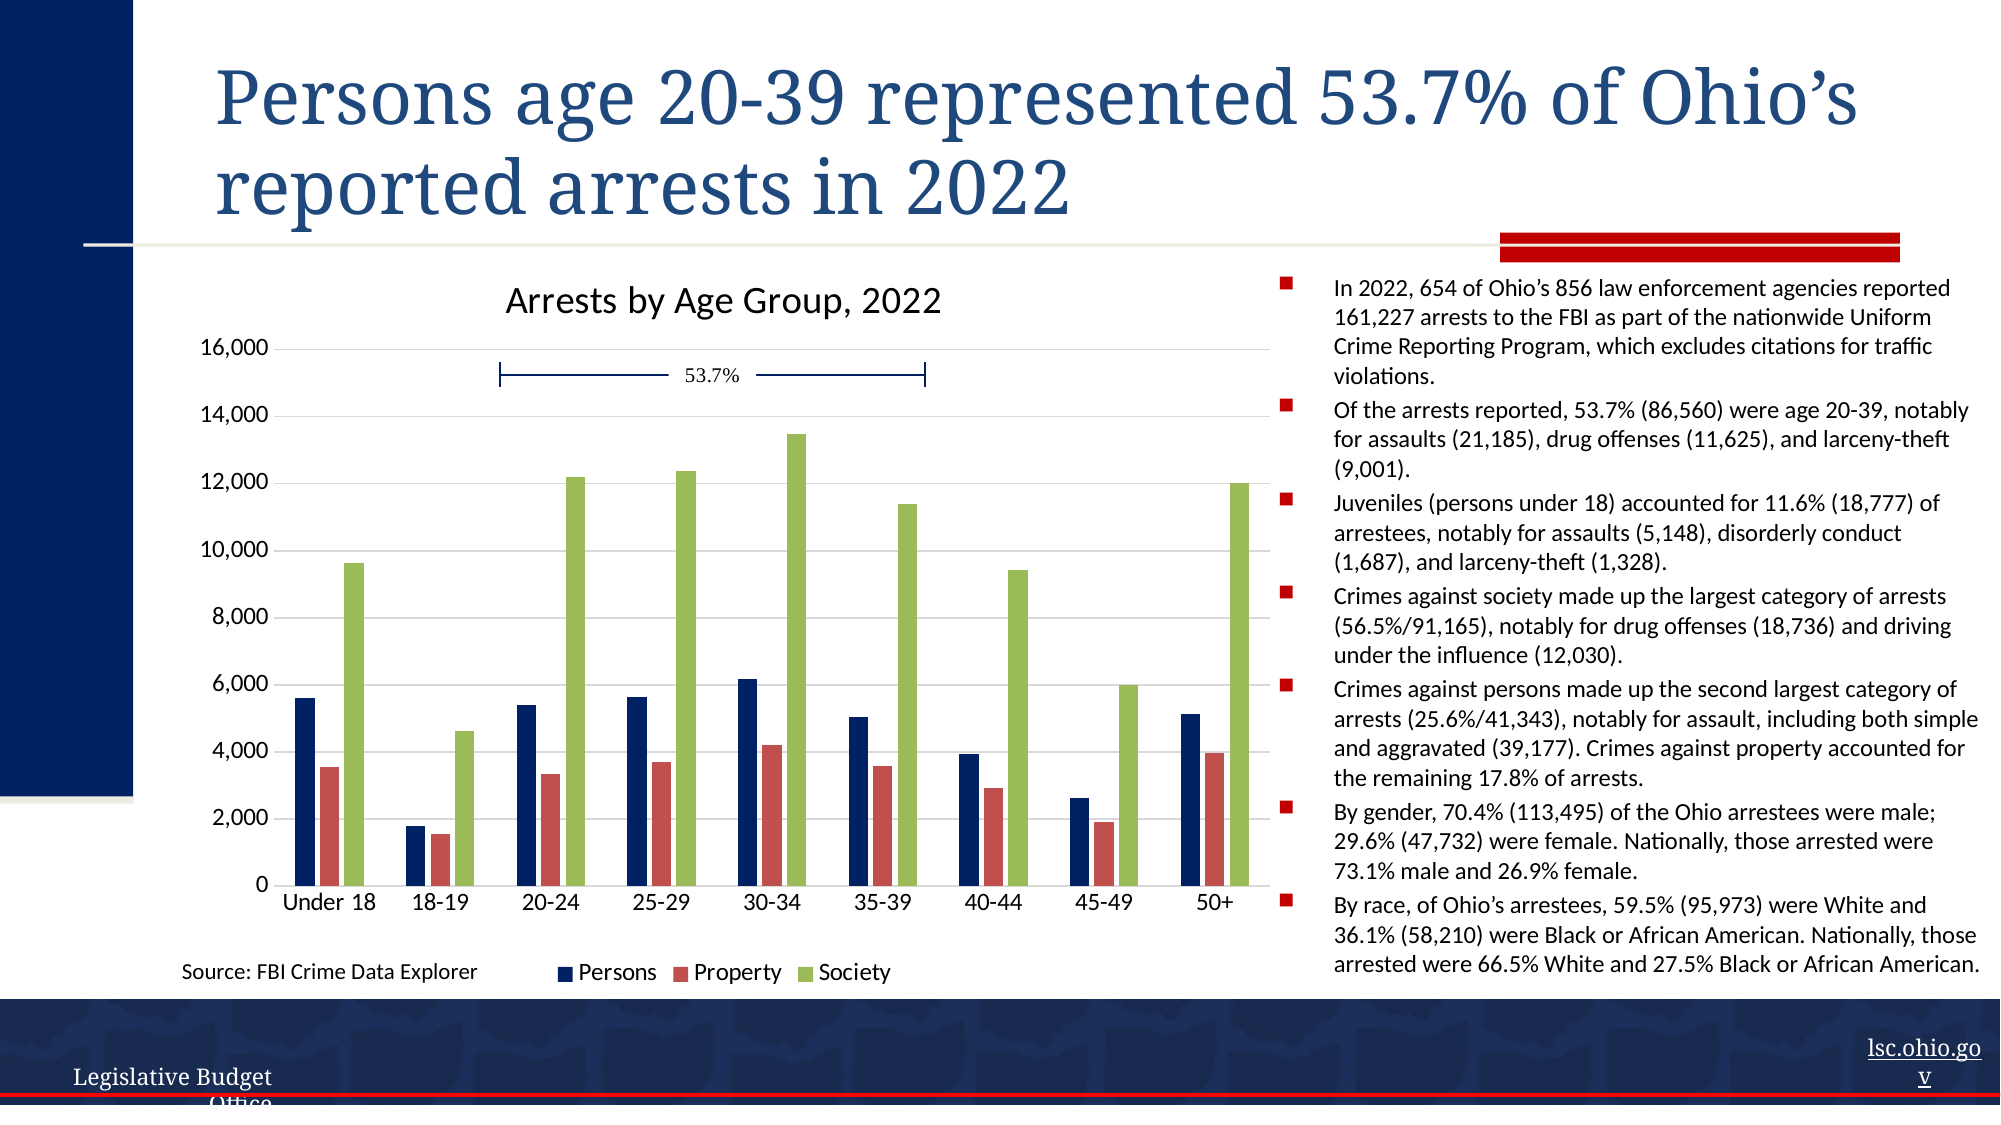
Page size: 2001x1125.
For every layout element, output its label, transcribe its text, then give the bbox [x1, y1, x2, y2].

picture [212, 1097, 221, 1105]
title Persons age 20-39 represented 53.7% of Ohio’s reported arrests in 2022 [200, 45, 1900, 234]
picture [0, 1097, 211, 1105]
picture [0, 999, 2000, 1093]
chart [161, 249, 1288, 994]
list In 2022, 654 of Ohio’s 856 law enforcement agencies reported 161,227 arrests to the FBI as part of the nationwide Uniform Crime Reporting Program, which excludes citations for traffic violations. Of the arrests reported, 53.7% (86,560) were age 20-39, notably for assaults (21,185), drug offenses (11,625), and larceny-theft (9,001). Juveniles (persons under 18) accounted for 11.6% (18,777) of arrestees, notably for assaults (5,148), disorderly conduct (1,687), and larceny-theft (1,328). Crimes against society made up the largest category of arrests (56.5%/91,165), notably for drug offenses (18,736) and driving under the influence (12,030). Crimes against persons made up the second largest category of arrests (25.6%/41,343), notably for assault, including both simple and aggravated (39,177). Crimes against property accounted for the remaining 17.8% of arrests. By gender, 70.4% (113,495) of the Ohio arrestees were male; 29.6% (47,732) were female. Nationally, those arrested were 73.1% male and 26.9% female. By race, of Ohio’s arrestees, 59.5% (95,973) were White and 36.1% (58,210) were Black or African American. Nationally, those arrested were 66.5% White and 27.5% Black or African American. [1263, 264, 2000, 1008]
picture [238, 1097, 2000, 1105]
picture [222, 1097, 228, 1105]
